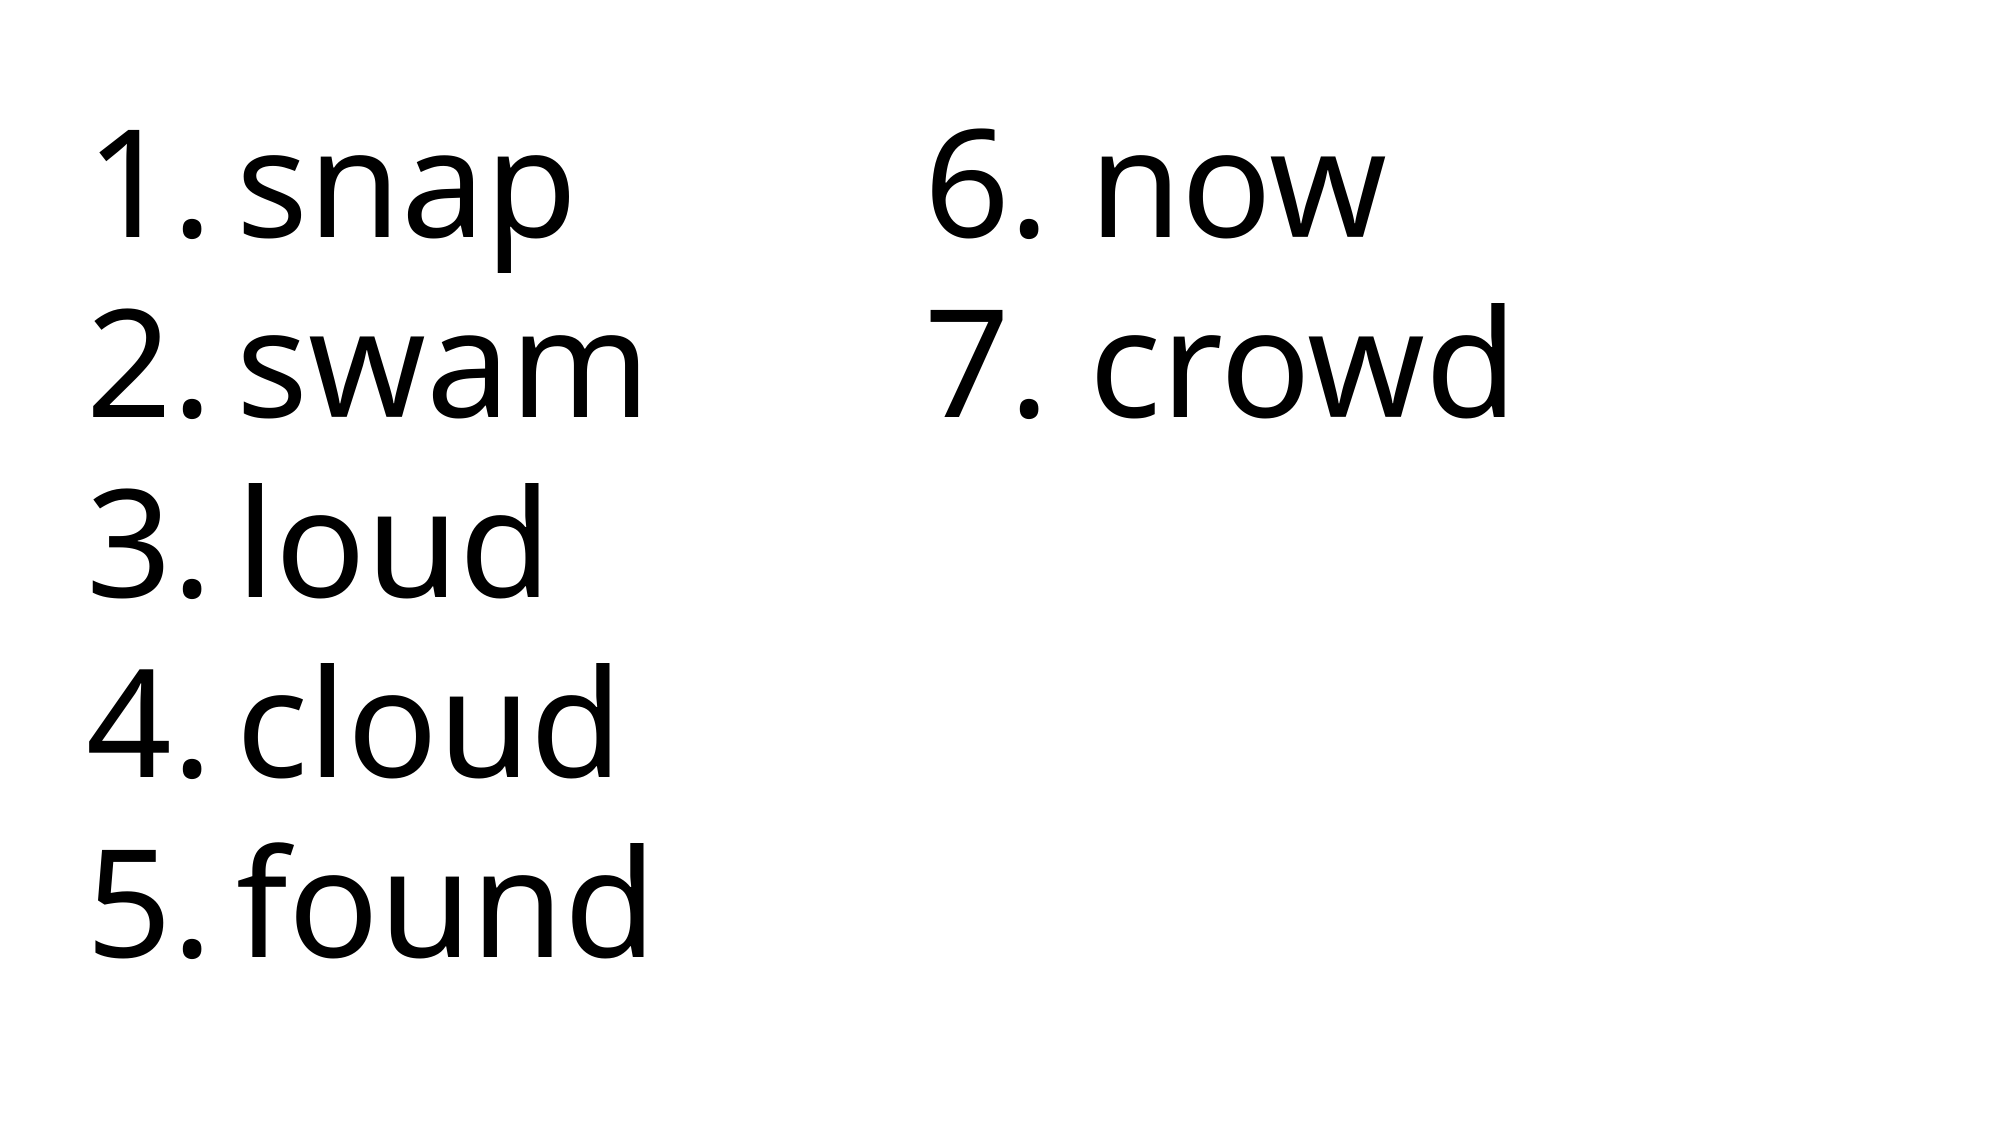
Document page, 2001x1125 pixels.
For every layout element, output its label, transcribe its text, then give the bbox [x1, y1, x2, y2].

text_box snap swam loud cloud found [72, 79, 871, 995]
text_box 6. now 7. crowd [870, 79, 2000, 635]
